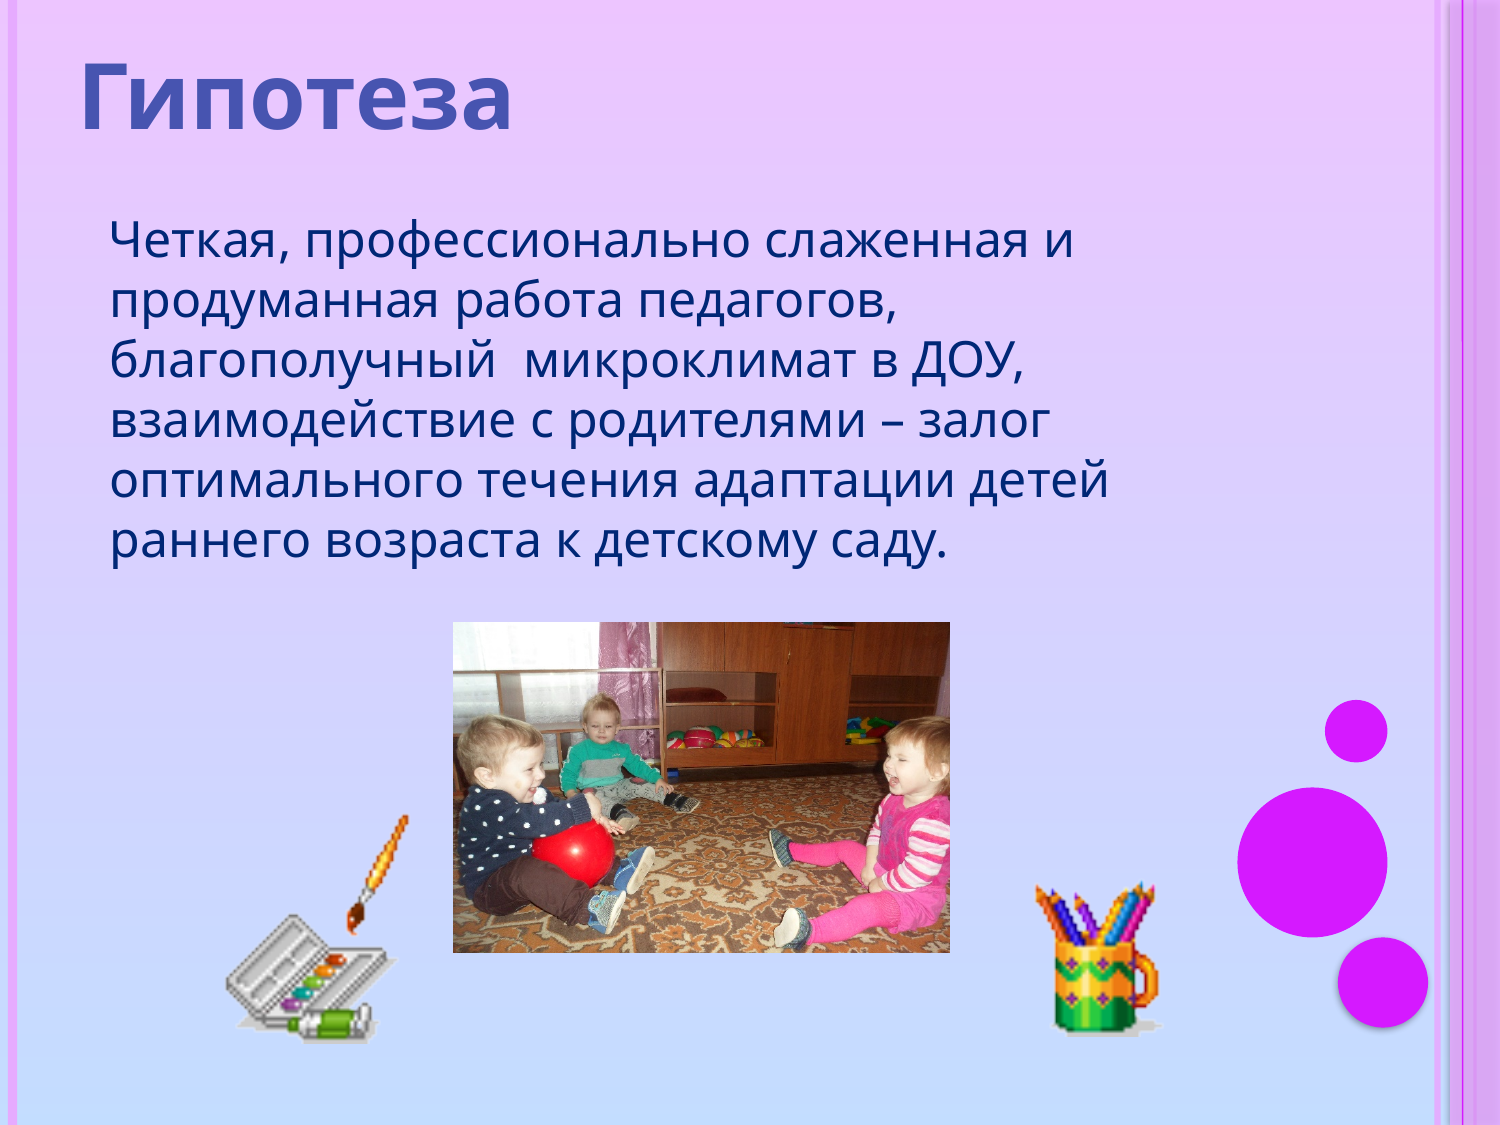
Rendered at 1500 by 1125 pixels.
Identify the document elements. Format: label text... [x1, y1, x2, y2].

text_box [1322, 697, 1390, 765]
picture [1024, 862, 1173, 1037]
picture [212, 812, 426, 1044]
text_box [1235, 785, 1390, 940]
title Гипотеза [62, 24, 1288, 155]
list Четкая, профессионально слаженная и продуманная работа педагогов, благополучный микроклимат в ДОУ, взаимодействие с родителями – залог оптимального течения адаптации детей раннего возраста к детскому саду. [49, 199, 1313, 1000]
picture [453, 621, 951, 954]
